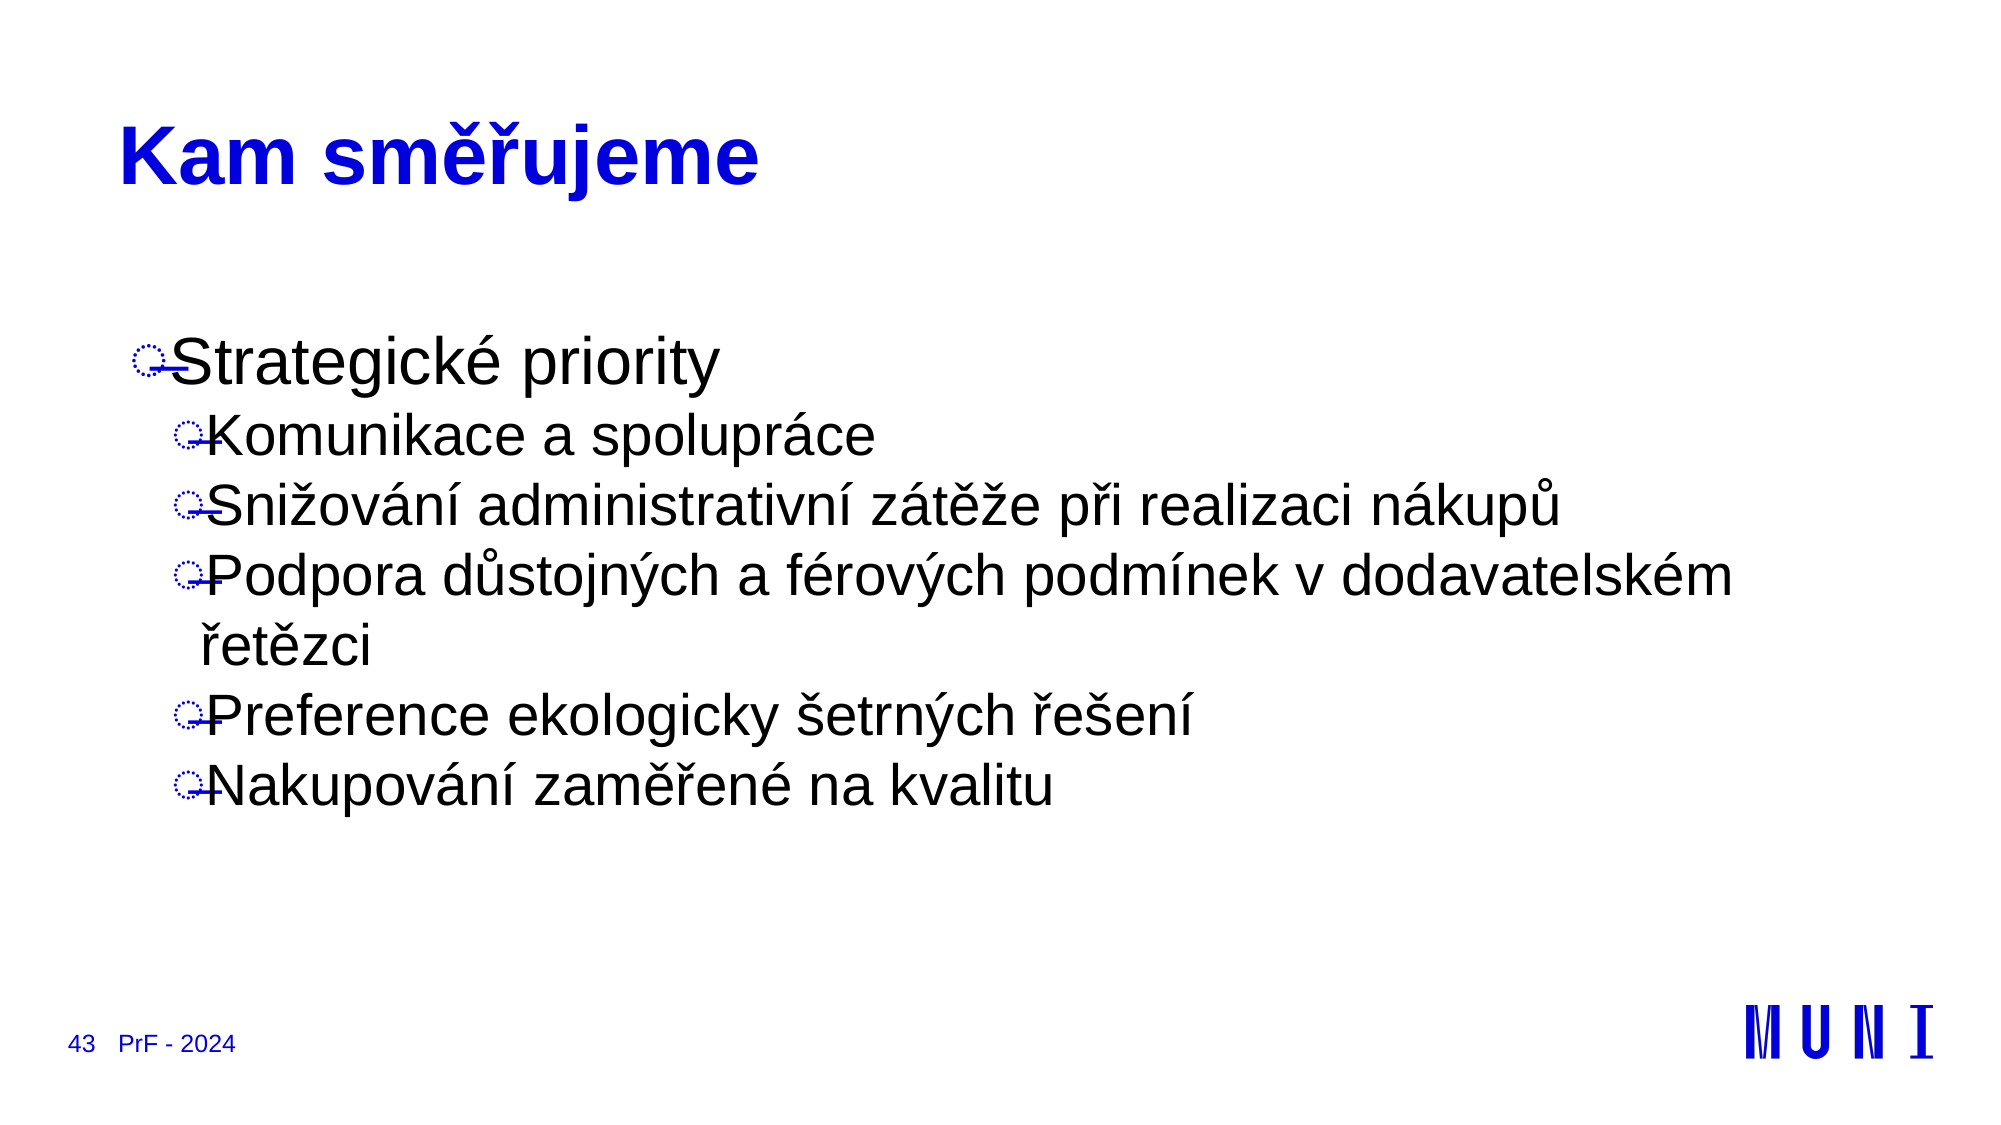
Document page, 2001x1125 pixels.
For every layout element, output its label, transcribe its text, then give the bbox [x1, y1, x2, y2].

title Kam směřujeme [118, 118, 1883, 193]
slide_number 43 [67, 1021, 110, 1063]
footer PrF - 2024 [118, 1021, 1418, 1063]
list Strategické priority Komunikace a spolupráce Snižování administrativní zátěže při realizaci nákupů Podpora důstojných a férových podmínek v dodavatelském řetězci Preference ekologicky šetrných řešení Nakupování zaměřené na kvalitu [118, 277, 1883, 957]
picture [1746, 1005, 1933, 1059]
